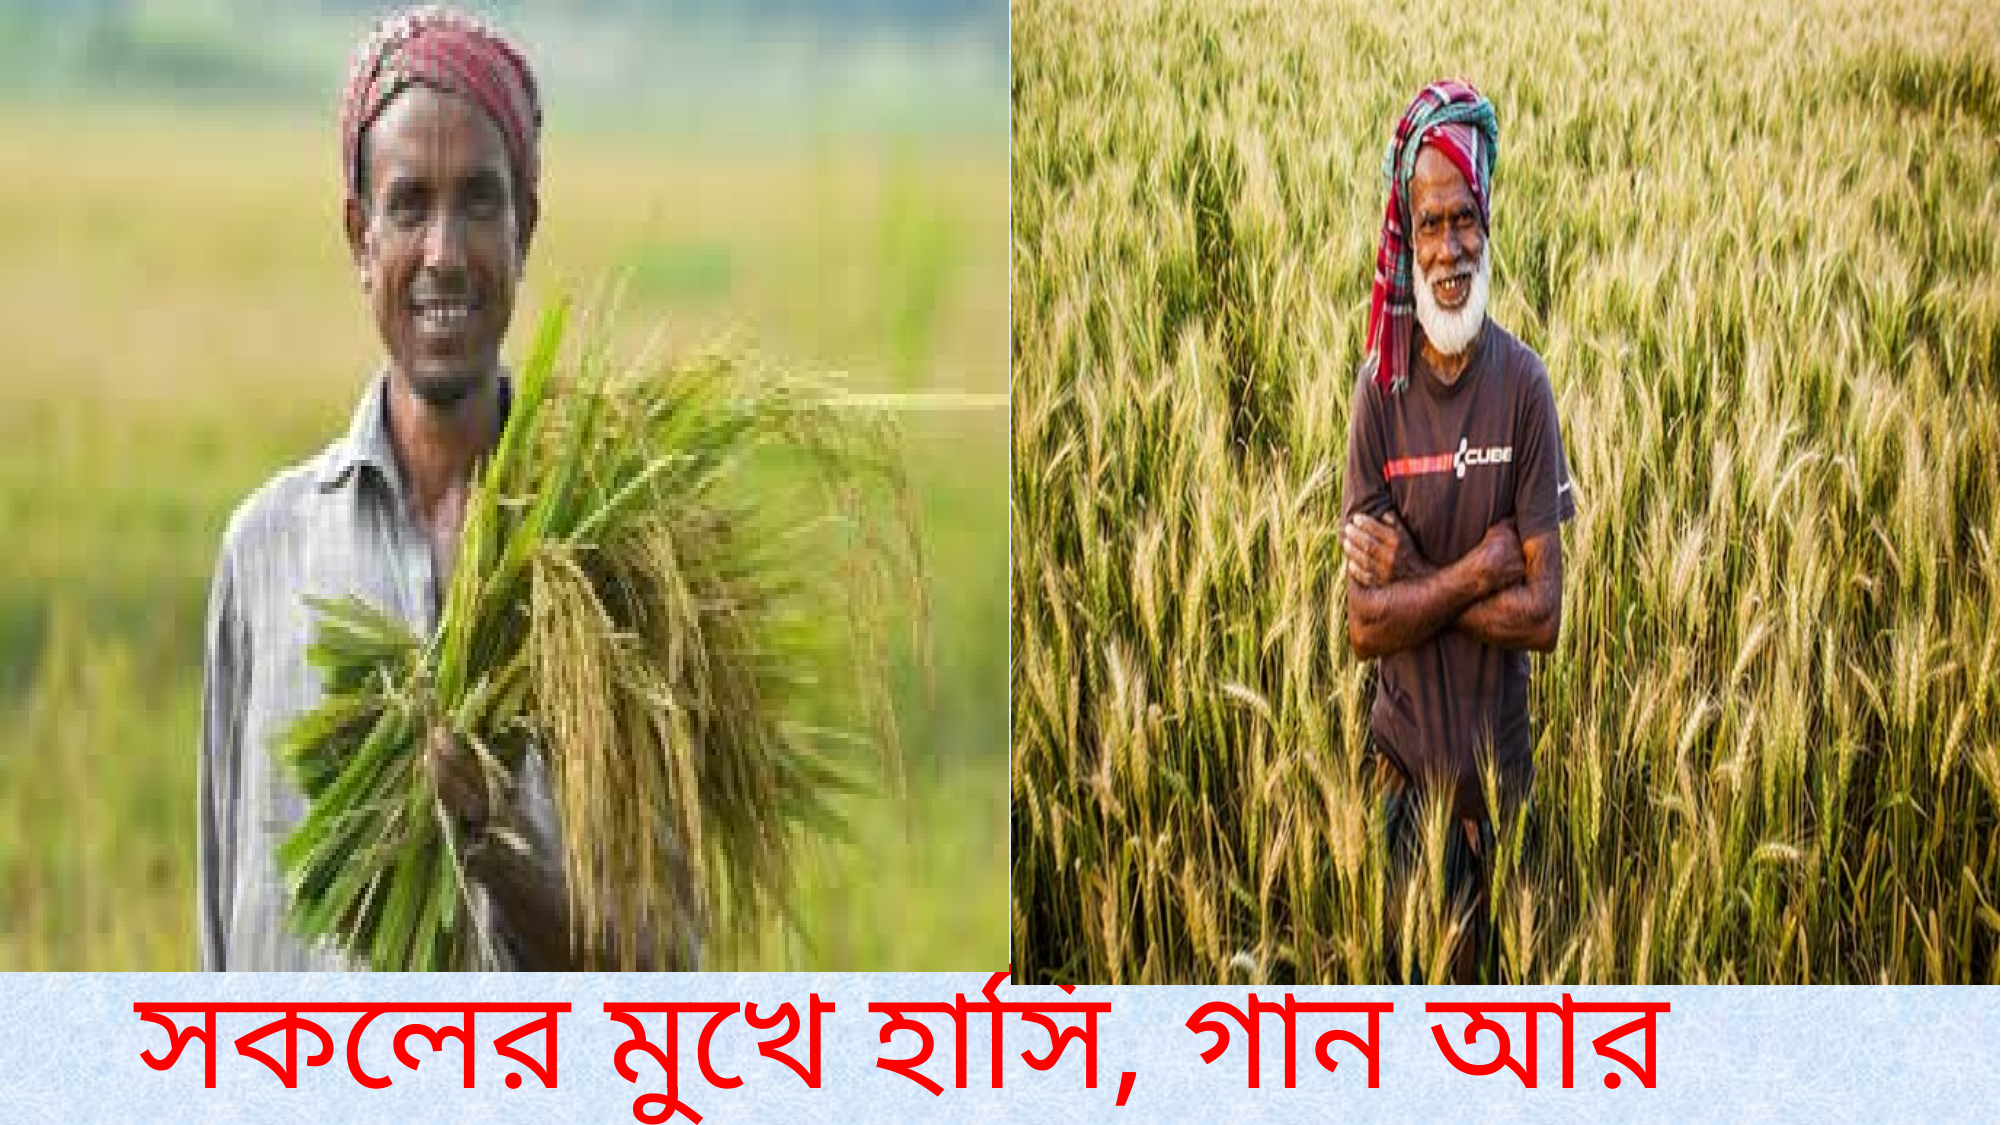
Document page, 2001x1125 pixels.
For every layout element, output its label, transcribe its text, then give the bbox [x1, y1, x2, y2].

text_box সকলের মুখে হাসি, গান আর গান। [0, 943, 1805, 1125]
picture [0, 0, 2001, 1125]
